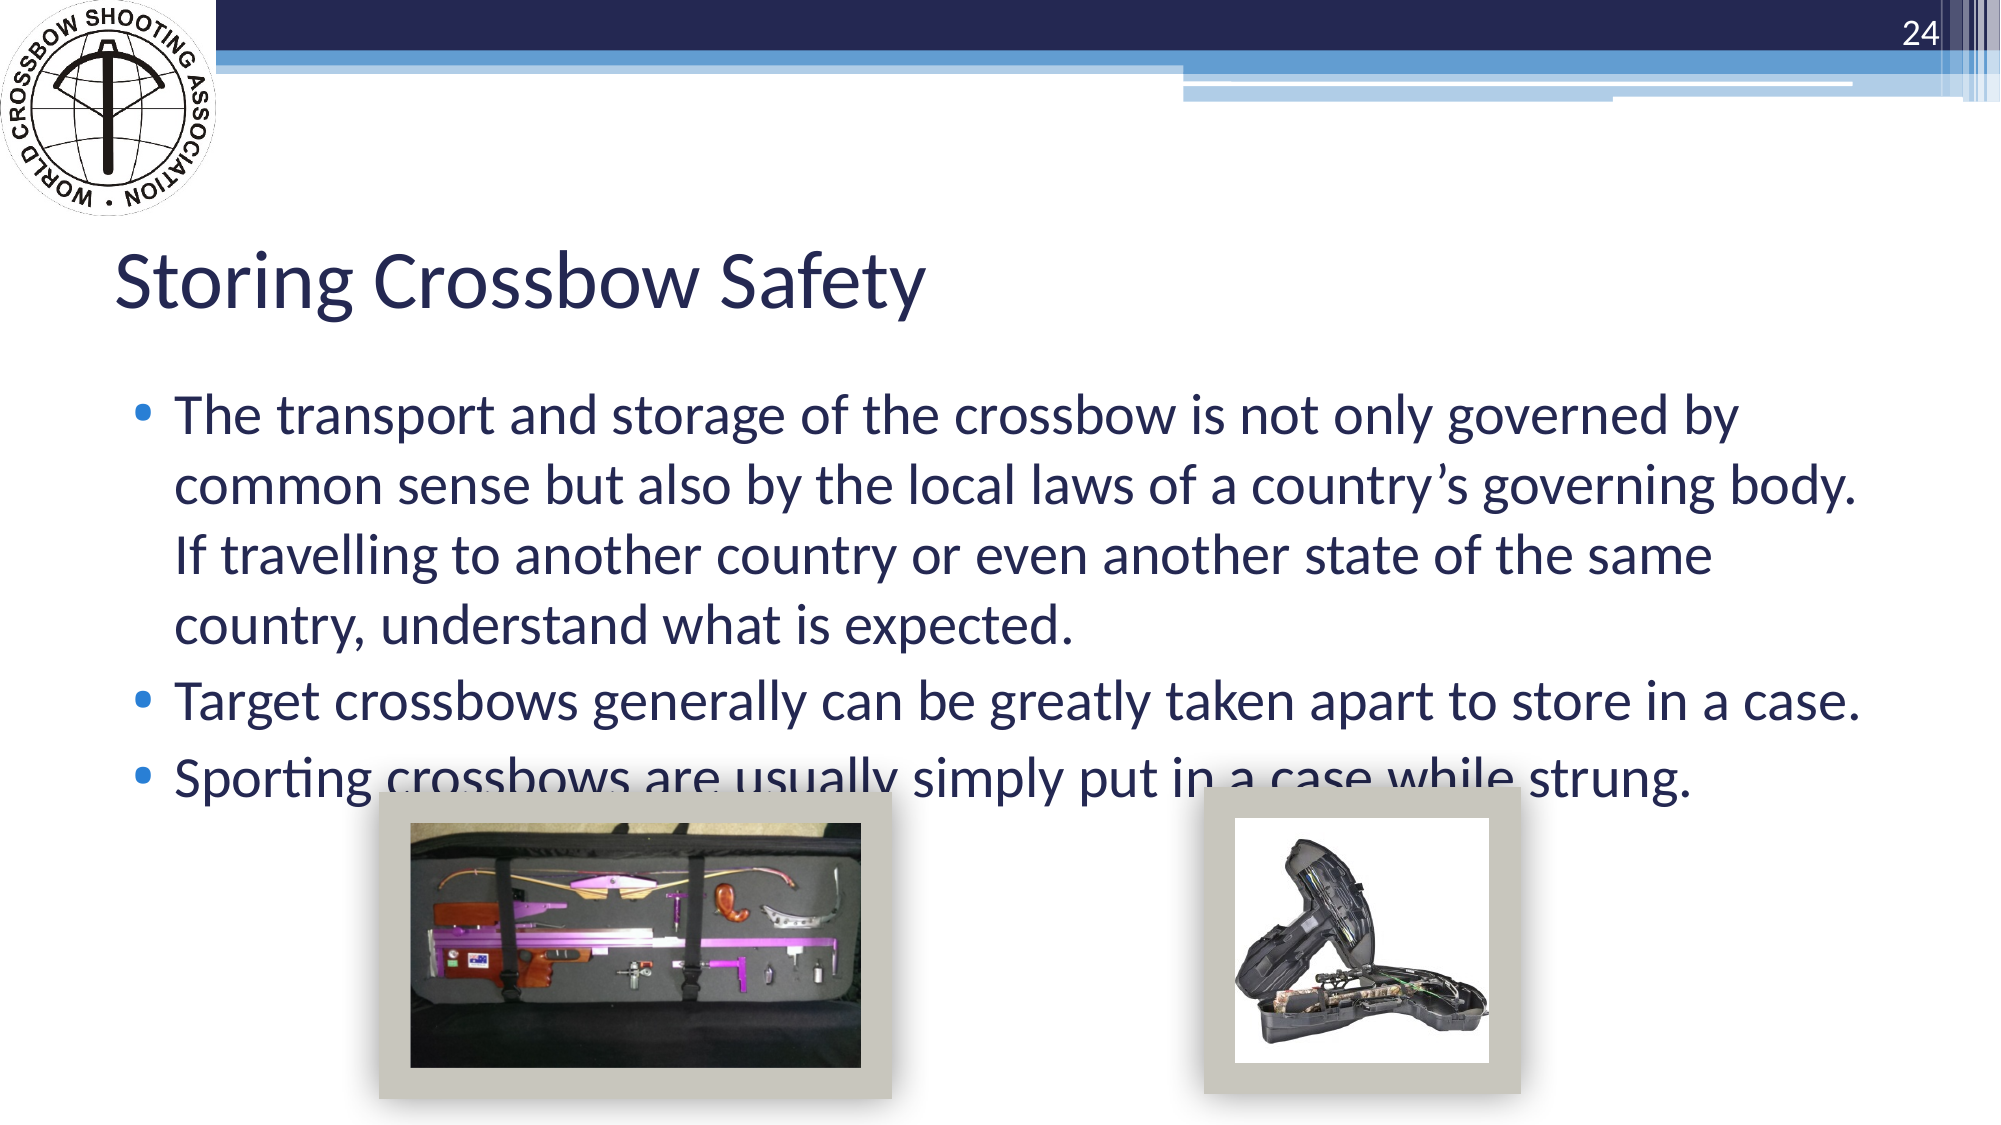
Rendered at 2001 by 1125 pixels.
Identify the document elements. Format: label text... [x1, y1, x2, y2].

picture [0, 0, 216, 216]
slide_number 24 [1788, 0, 1955, 61]
title Storing Crossbow Safety [99, 187, 1900, 363]
picture [411, 719, 861, 1125]
picture [1235, 818, 1490, 1063]
list The transport and storage of the crossbow is not only governed by common sense but also by the local laws of a country’s governing body. If travelling to another country or even another state of the same country, understand what is expected. Target crossbows generally can be greatly taken apart to store in a case. Sporting crossbows are usually simply put in a case while strung. [99, 368, 1900, 1079]
